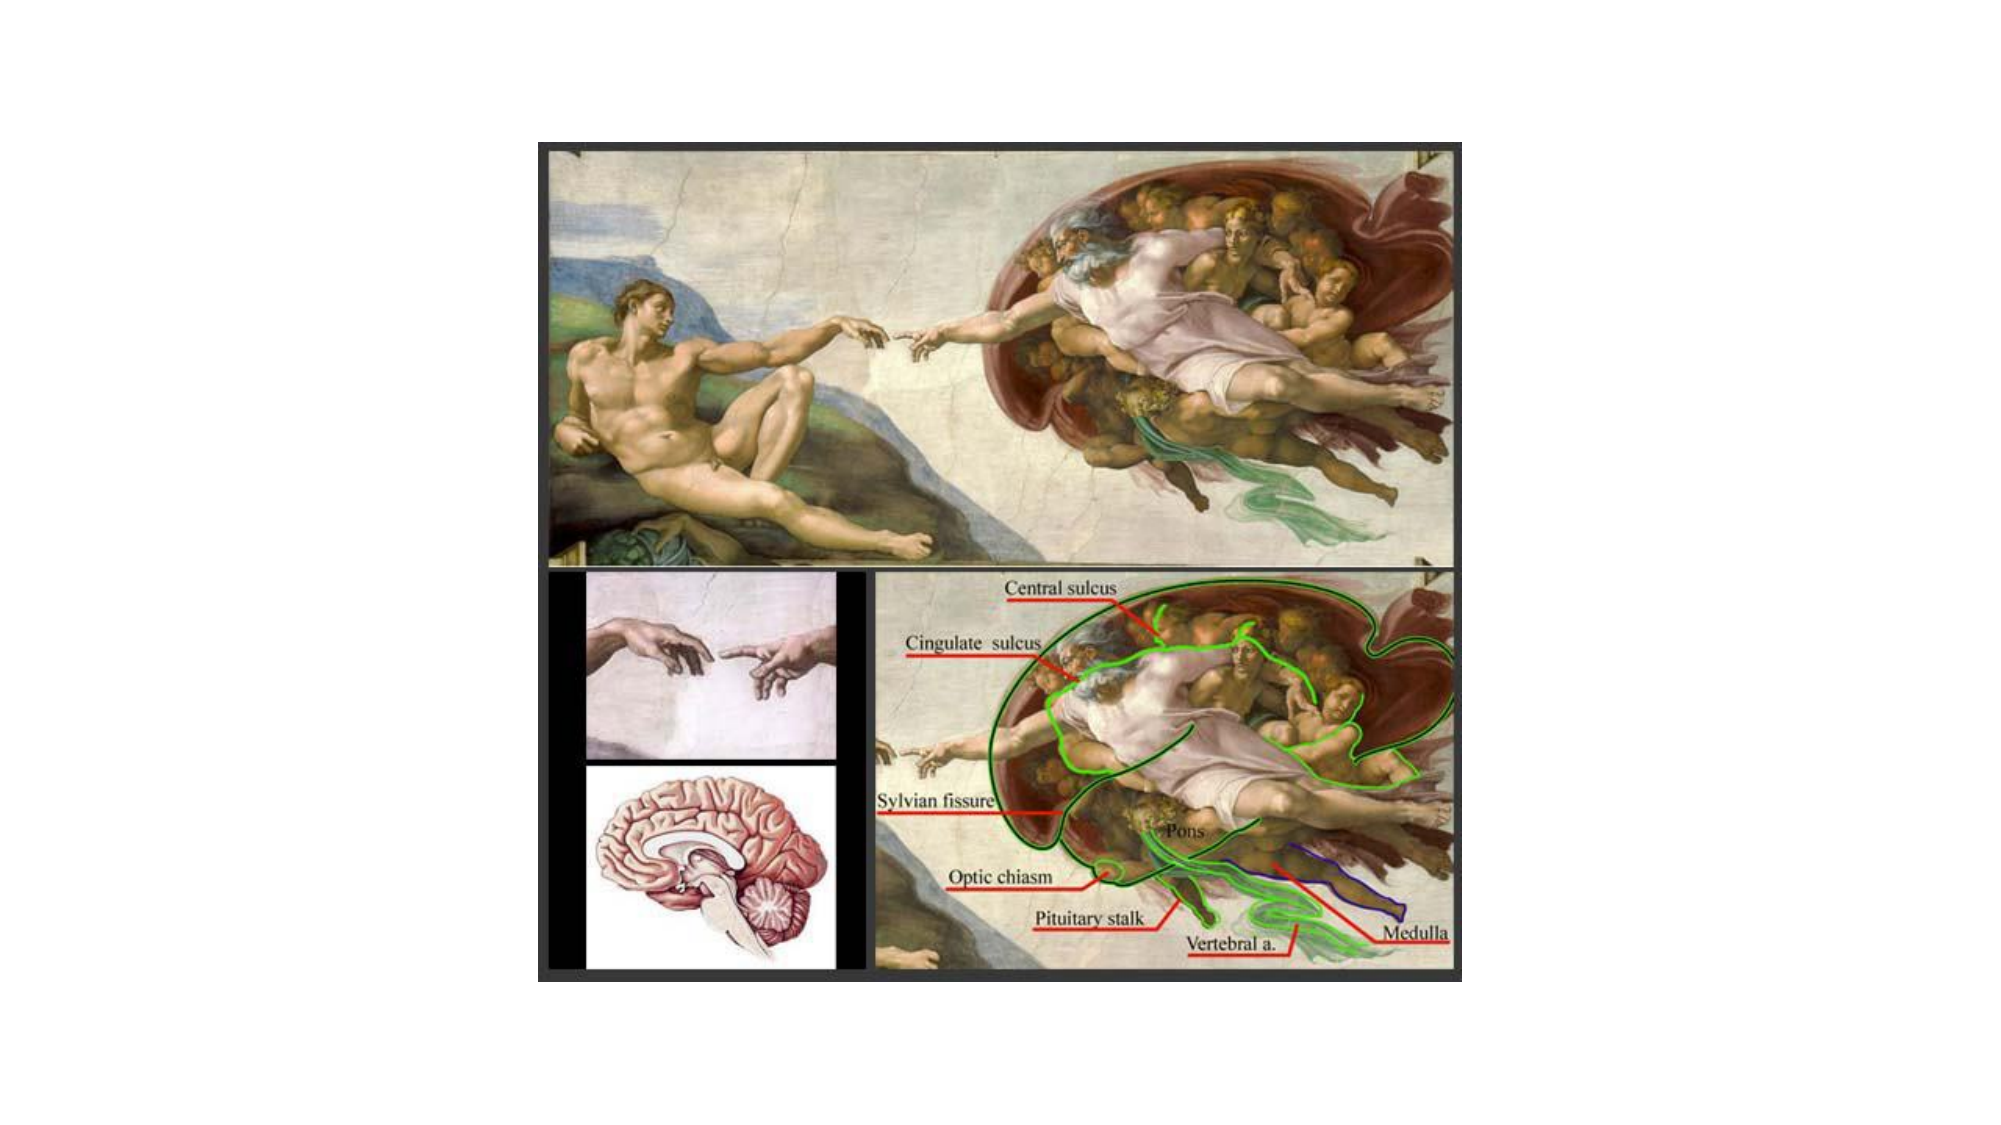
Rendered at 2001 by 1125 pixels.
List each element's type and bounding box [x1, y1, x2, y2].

picture [538, 142, 1462, 982]
